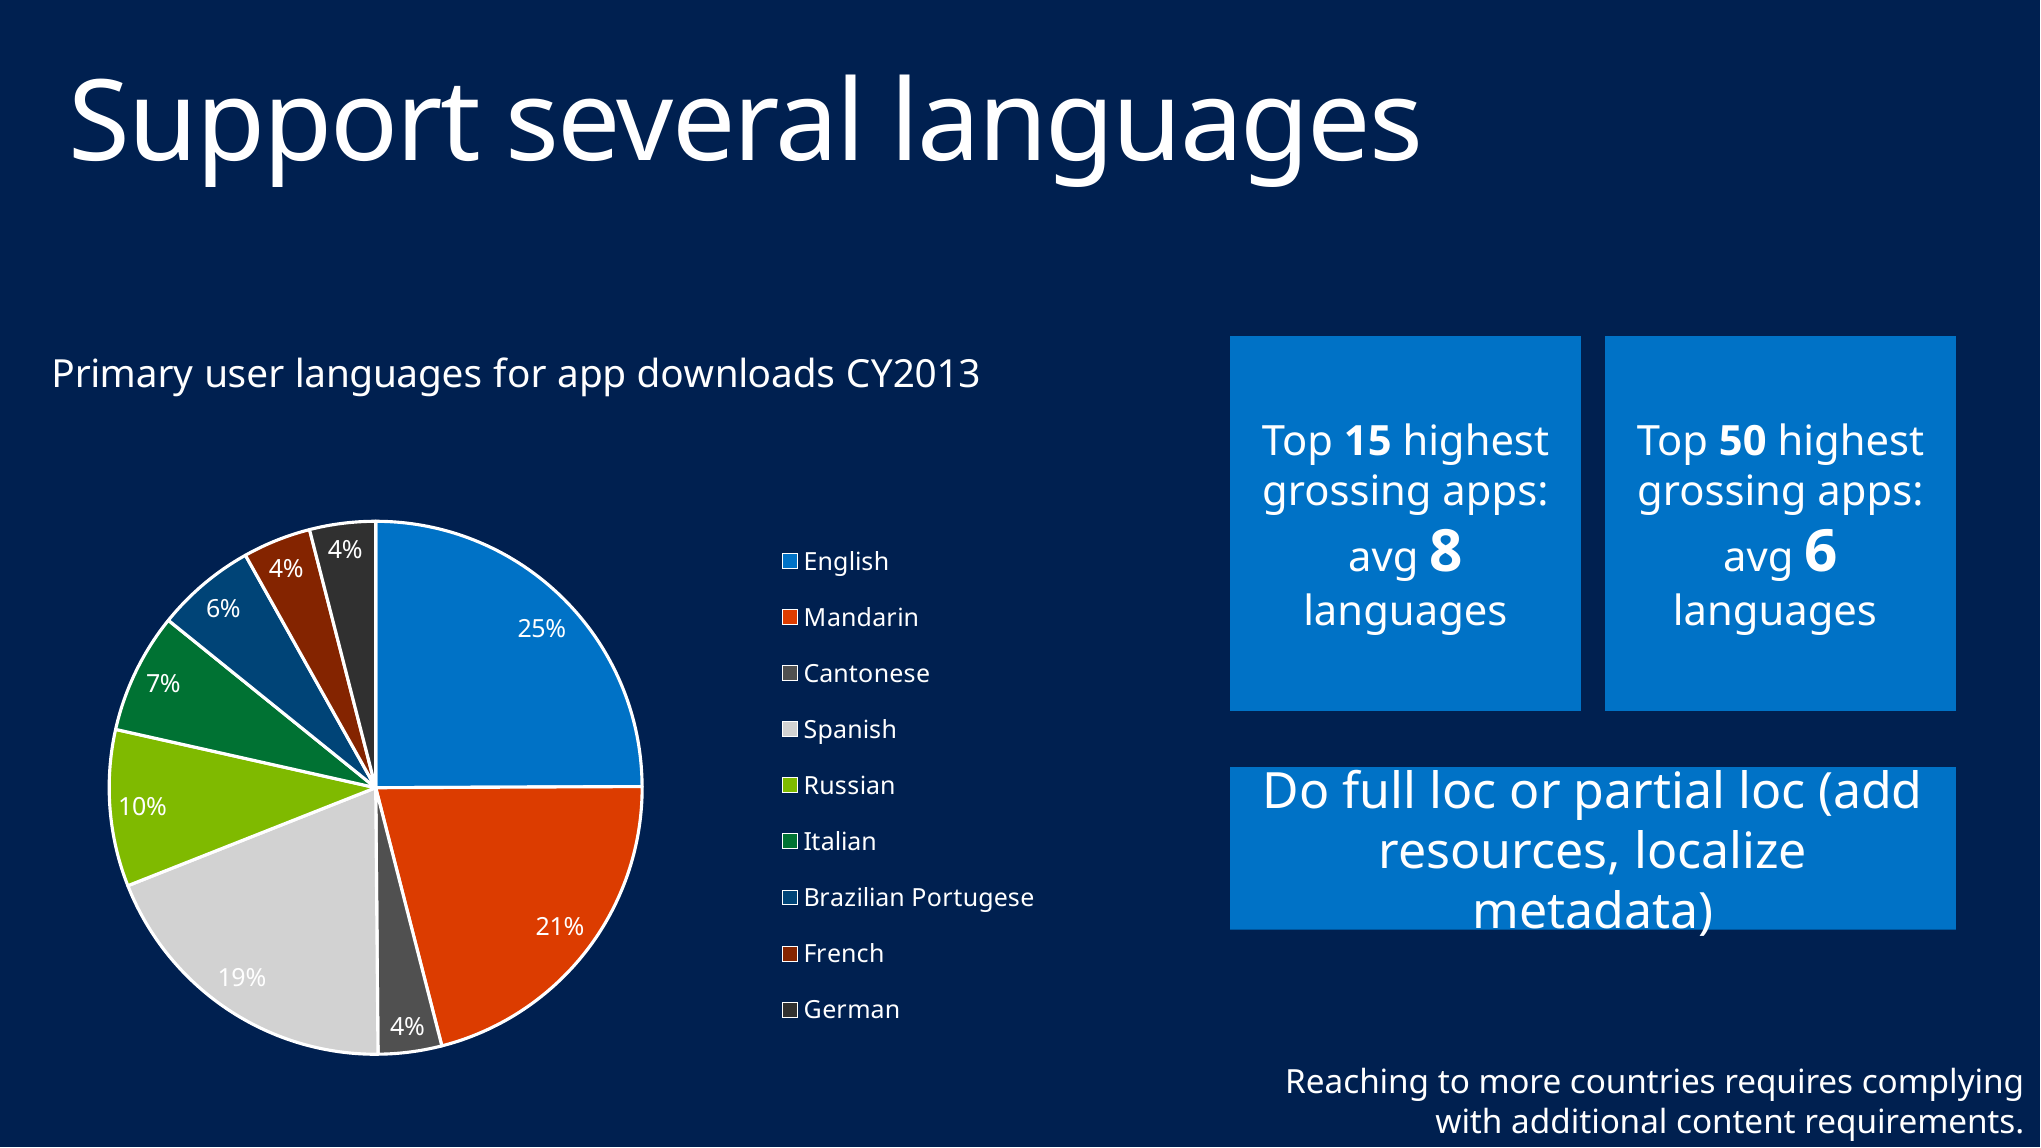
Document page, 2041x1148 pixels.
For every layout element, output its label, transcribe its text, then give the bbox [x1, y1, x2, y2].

text_box Top 15 highest grossing apps: avg 8 languages [1343, 335, 1582, 712]
text_box Top 50 highest grossing apps: avg 6 languages [1604, 335, 1957, 712]
title Support several languages [45, 48, 1996, 200]
chart [0, 309, 1343, 1113]
text_box Reaching to more countries requires complying with additional content requirements. [1217, 1052, 2041, 1148]
text_box Do full loc or partial loc (add resources, localize metadata) [1343, 766, 1957, 931]
